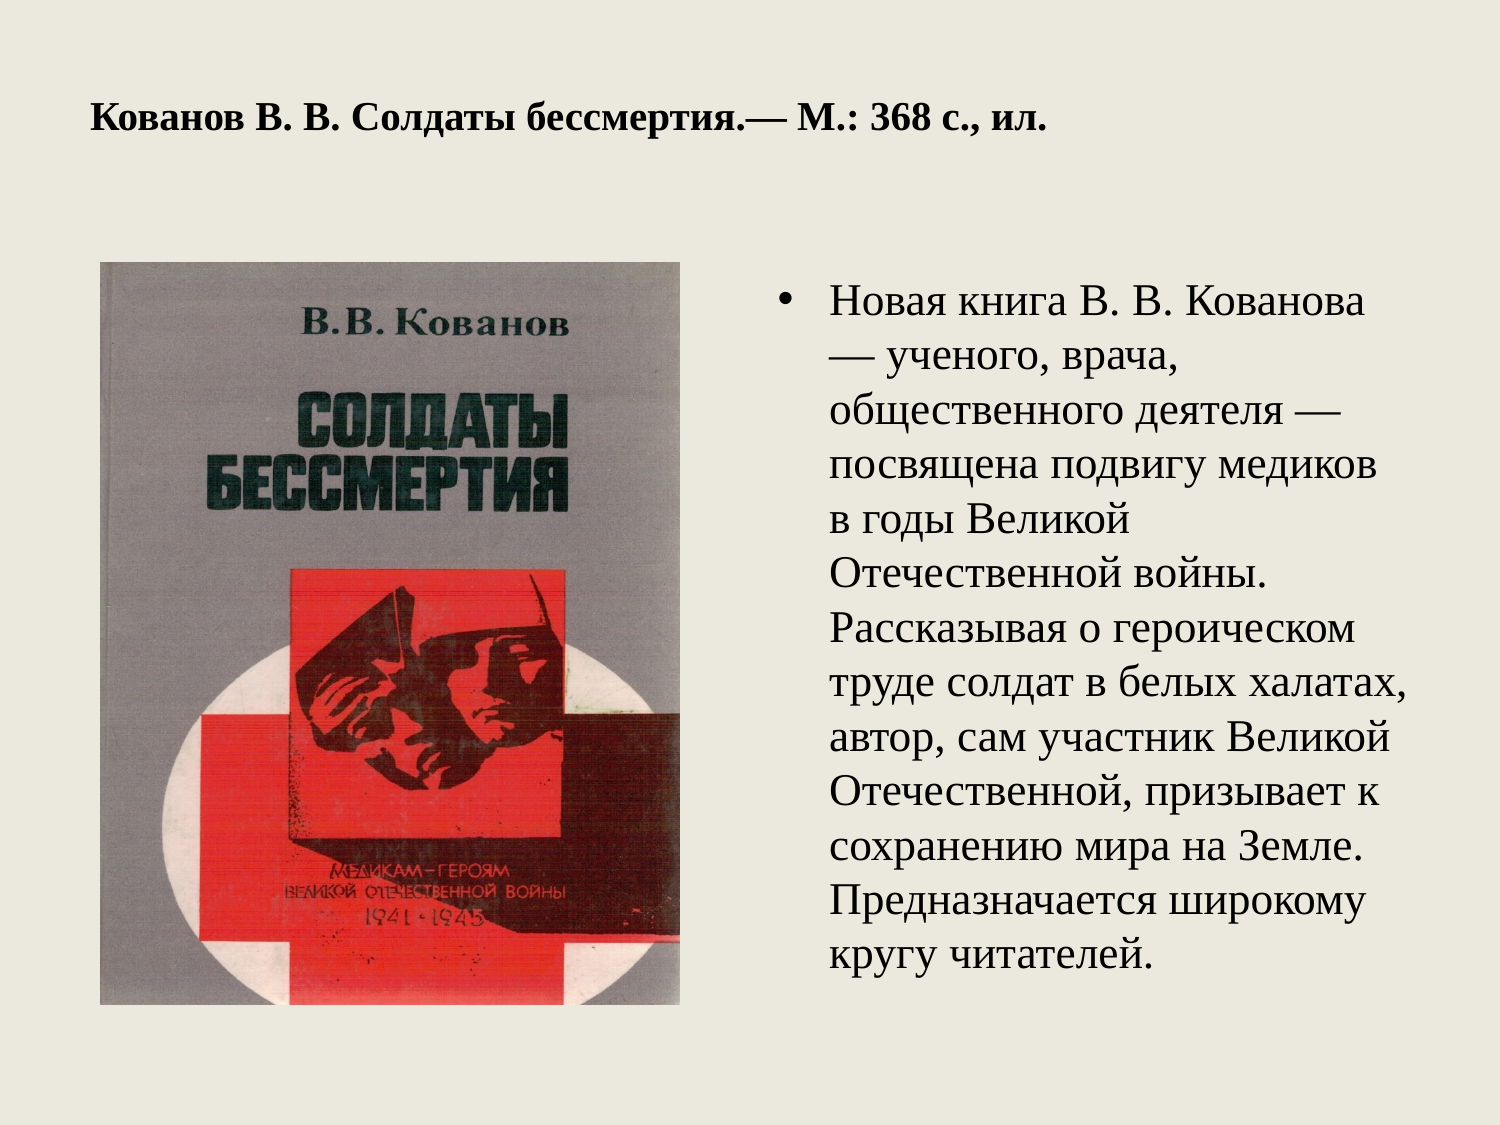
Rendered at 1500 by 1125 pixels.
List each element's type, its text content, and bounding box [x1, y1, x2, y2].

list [100, 262, 680, 1006]
list Новая книга В. В. Кованова — ученого, врача, общественного деятеля — посвящена подвигу медиков в годы Великой Отечественной войны. Рассказывая о героическом труде солдат в белых халатах, автор, сам участник Великой Отечественной, призывает к сохранению мира на Земле. Предназначается широкому кругу читателей. [762, 262, 1425, 1005]
title Кованов В. В. Солдаты бессмертия.— М.: 368 с., ил. [75, 45, 1425, 233]
